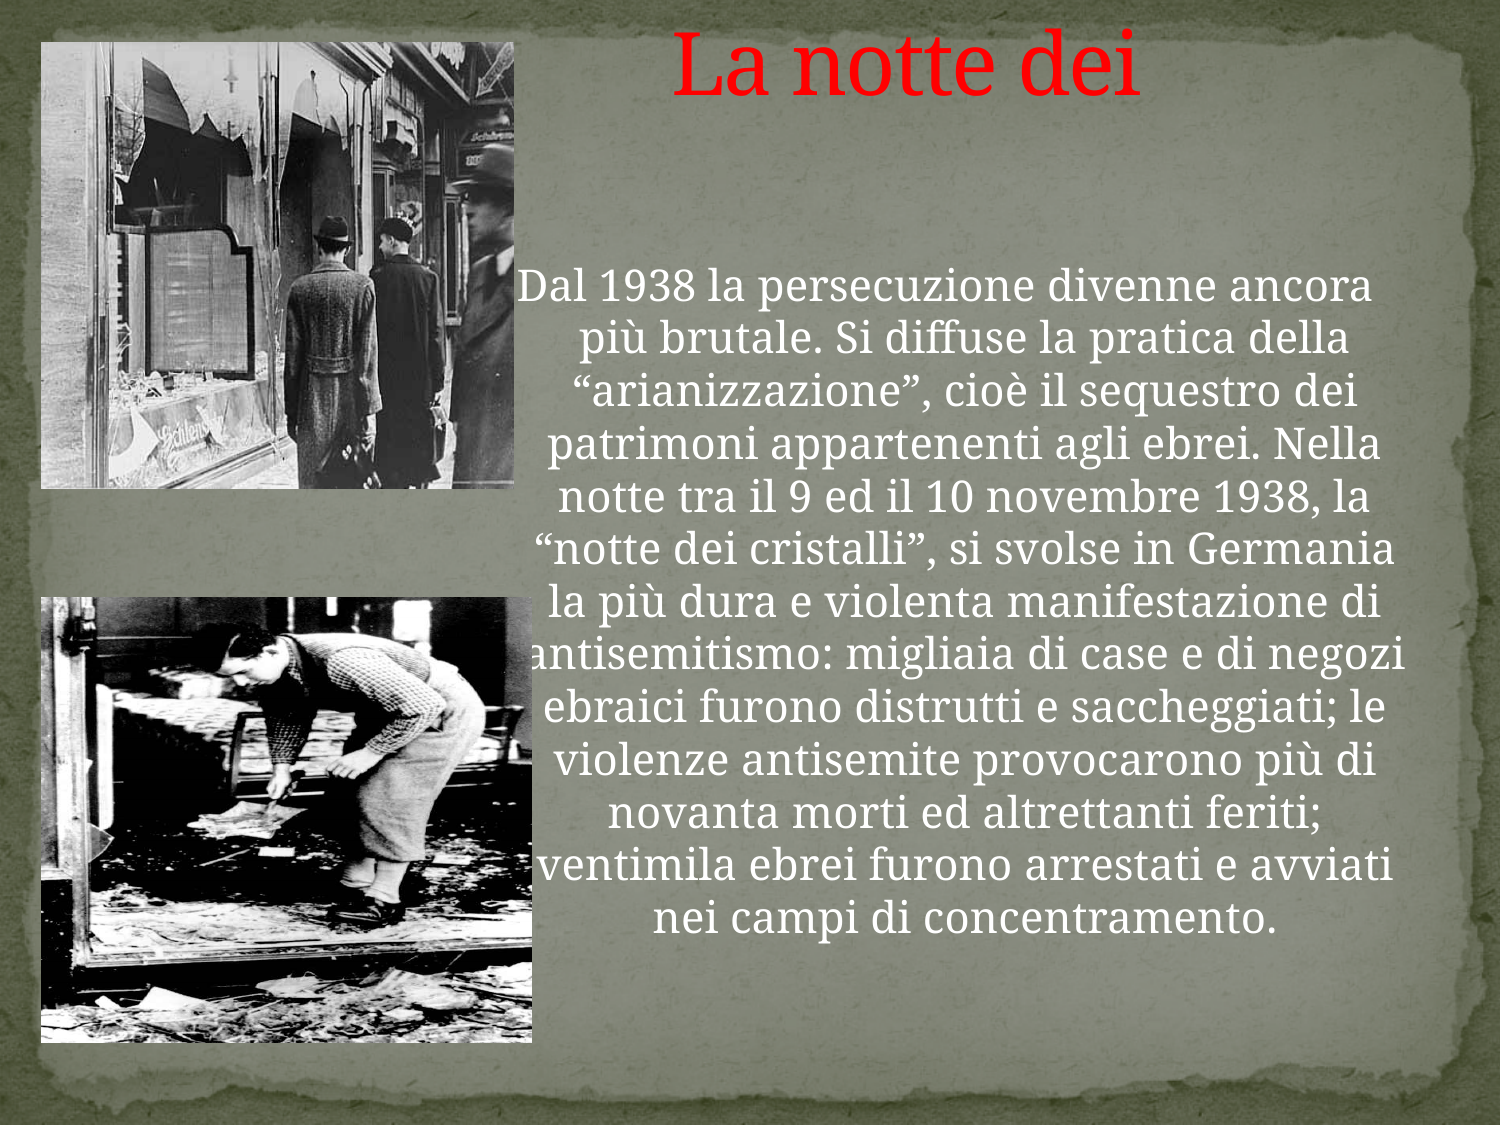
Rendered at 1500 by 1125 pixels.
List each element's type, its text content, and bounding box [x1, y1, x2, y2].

picture [41, 42, 514, 489]
picture [41, 597, 532, 1043]
list Dal 1938 la persecuzione divenne ancora più brutale. Si diffuse la pratica della “arianizzazione”, cioè il sequestro dei patrimoni appartenenti agli ebrei. Nella notte tra il 9 ed il 10 novembre 1938, la “notte dei cristalli”, si svolse in Germania la più dura e violenta manifestazione di antisemitismo: migliaia di case e di negozi ebraici furono distrutti e saccheggiati; le violenze antisemite provocarono più di novanta morti ed altrettanti feriti; ventimila ebrei furono arrestati e avviati nei campi di concentramento. [466, 249, 1425, 1000]
title La notte dei cristalli [74, 24, 1425, 225]
